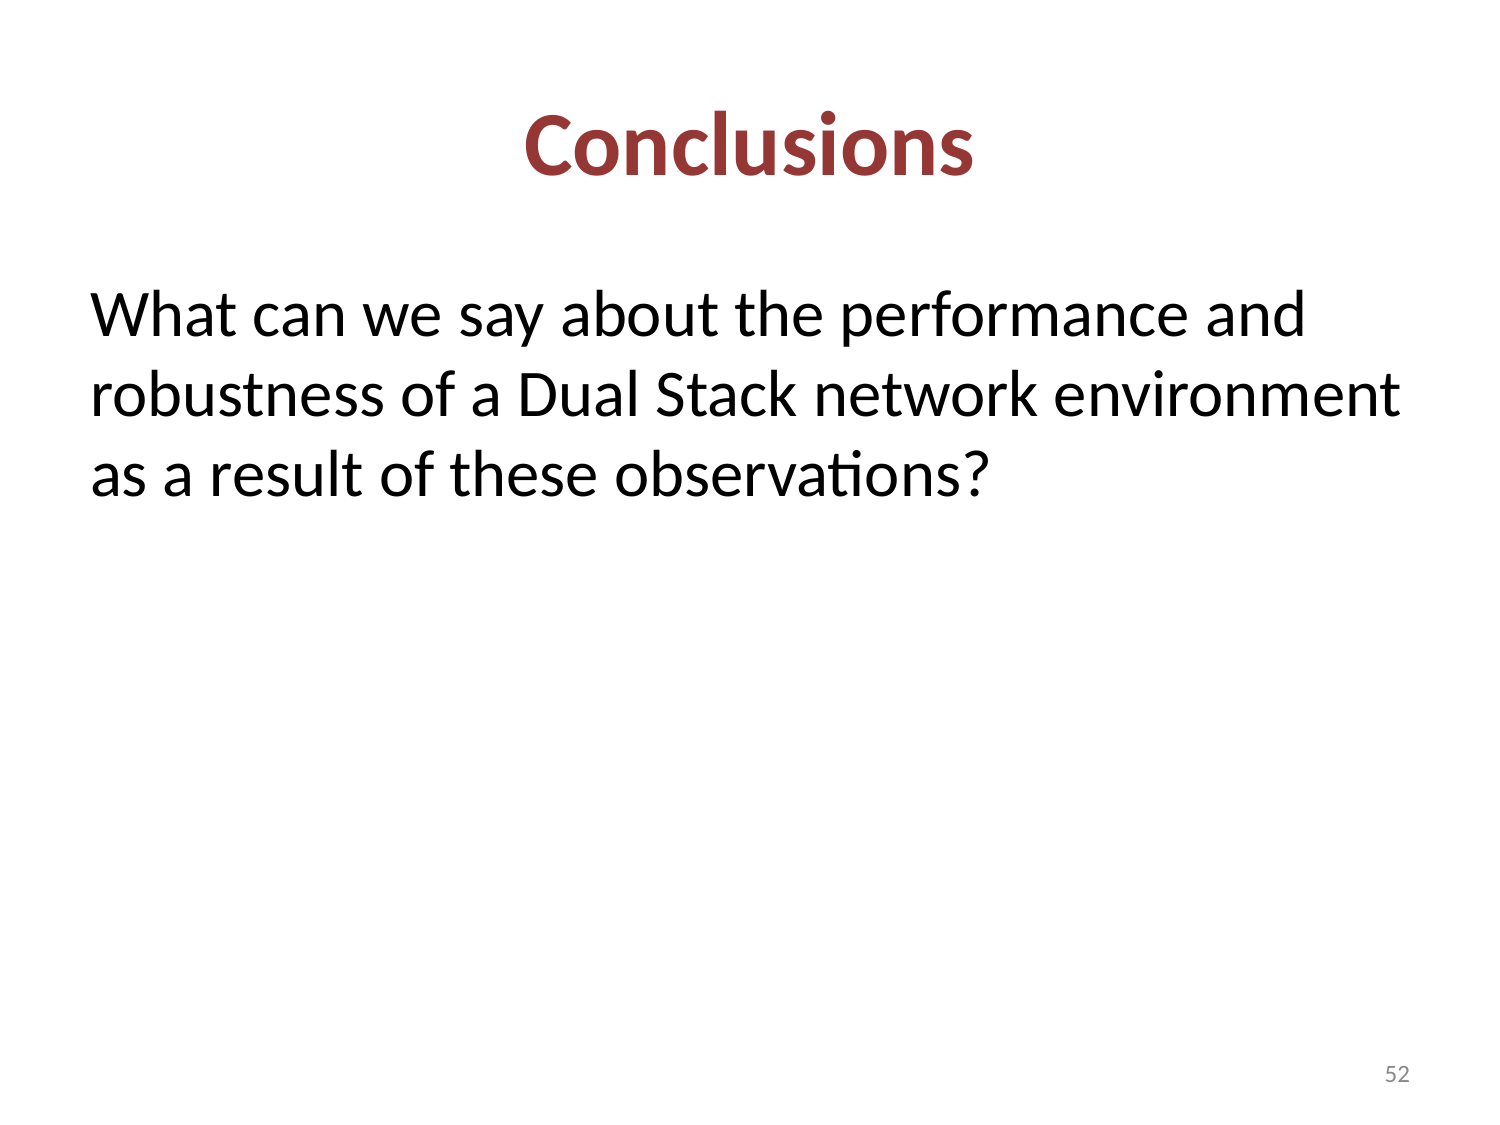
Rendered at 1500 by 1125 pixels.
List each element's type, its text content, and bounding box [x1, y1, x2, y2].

slide_number 52 [1074, 1042, 1425, 1103]
list What can we say about the performance and robustness of a Dual Stack network environment as a result of these observations? [75, 262, 1425, 1005]
title Conclusions [75, 45, 1425, 233]
